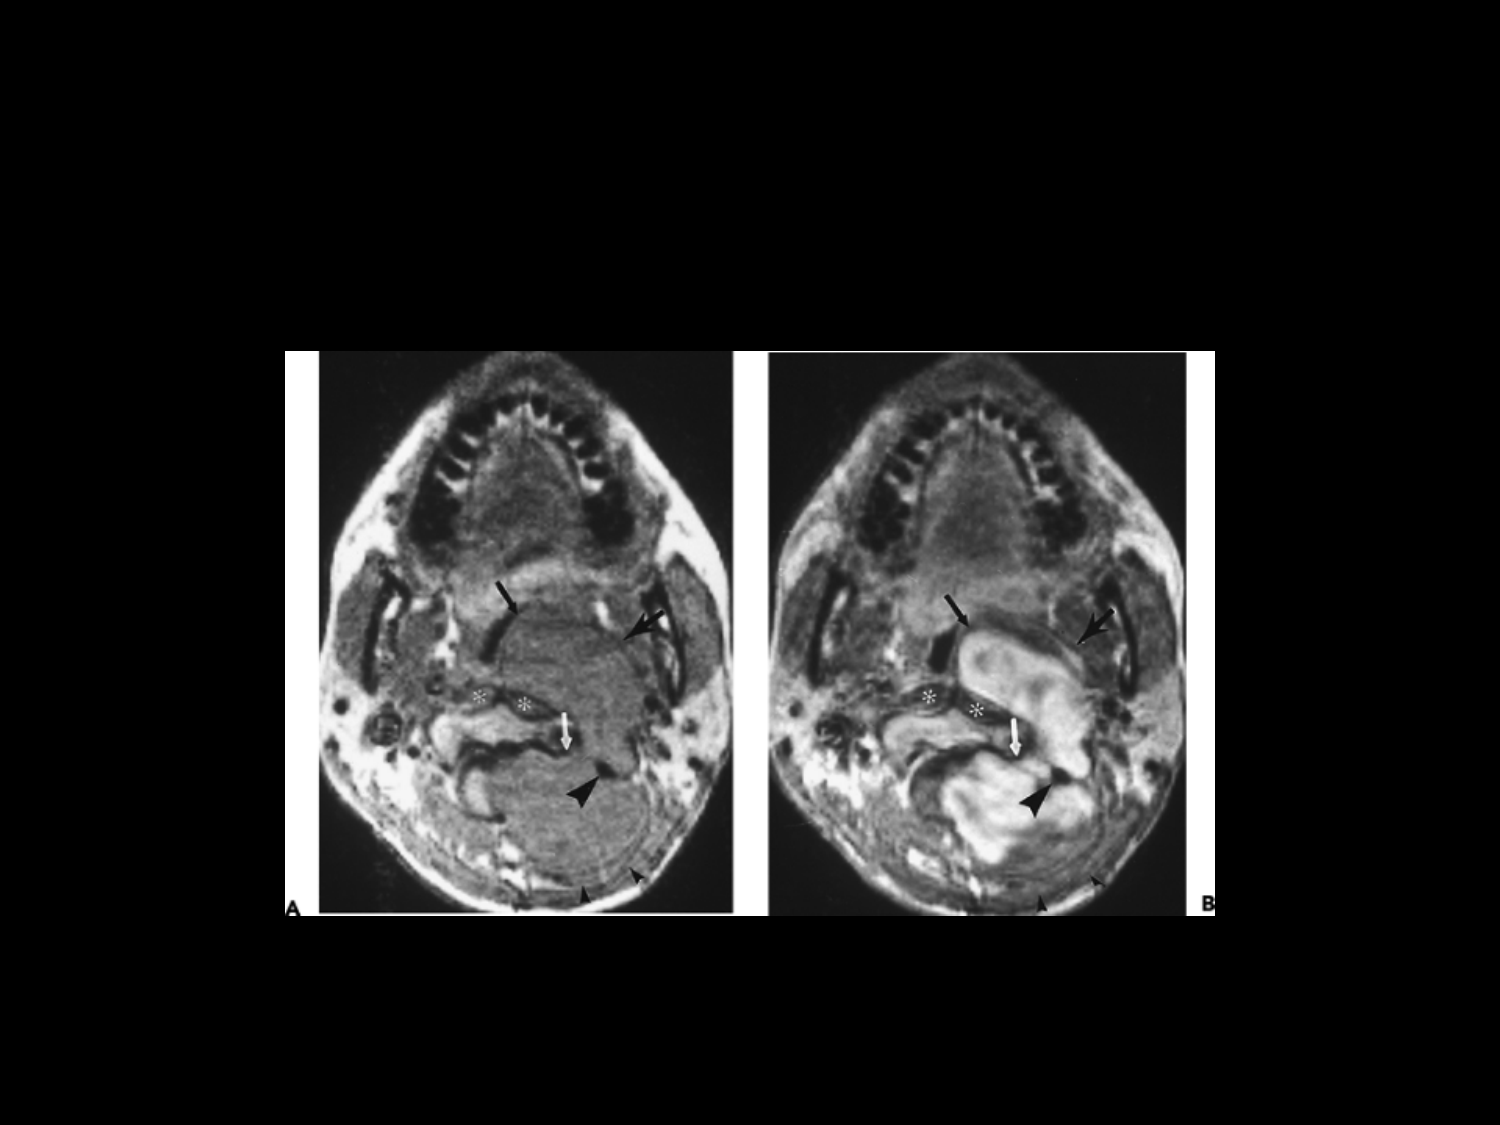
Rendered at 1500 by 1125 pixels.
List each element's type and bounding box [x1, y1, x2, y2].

list [284, 351, 1216, 916]
